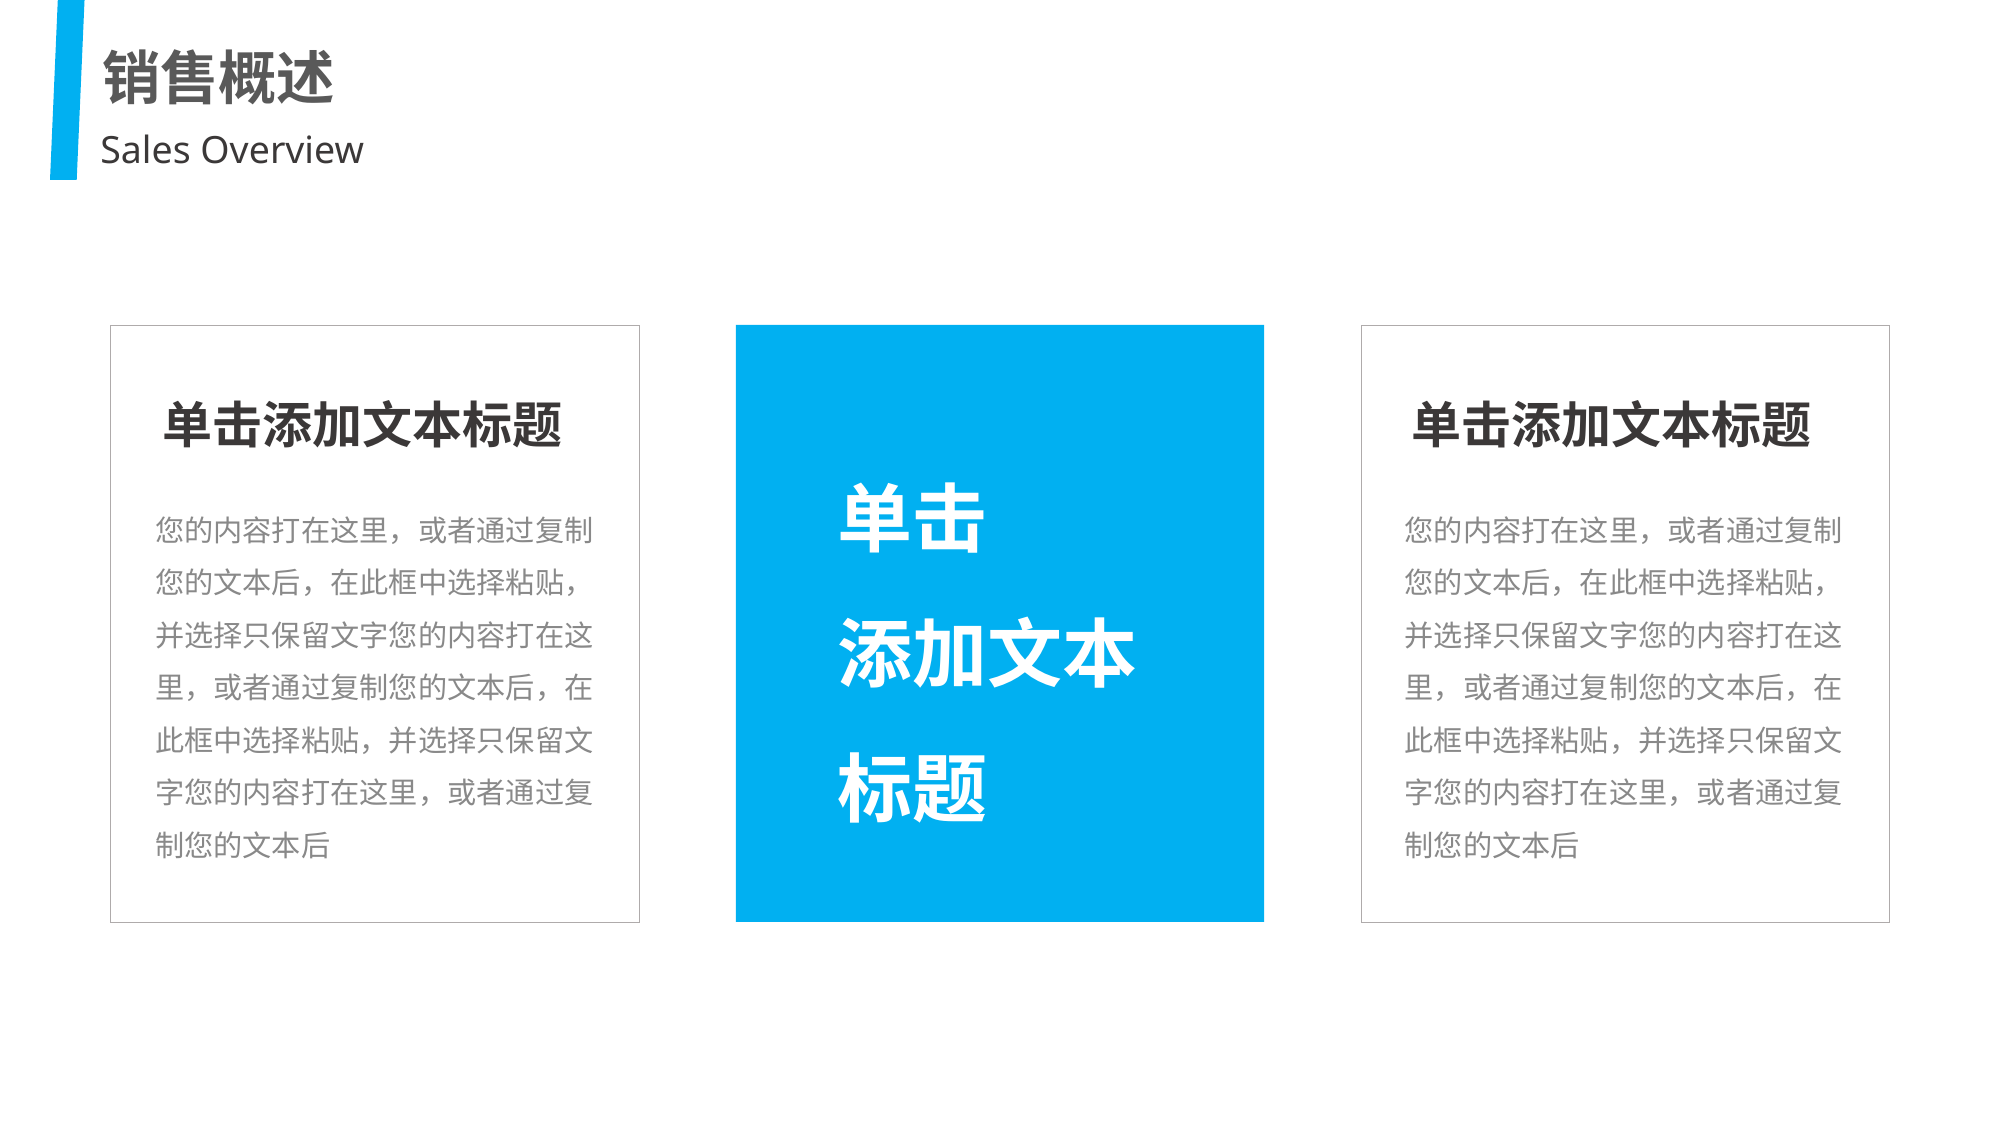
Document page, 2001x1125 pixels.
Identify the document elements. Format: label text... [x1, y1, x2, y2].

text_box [110, 324, 640, 922]
text_box [48, 0, 86, 181]
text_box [1360, 324, 1890, 922]
text_box Sales Overview [85, 119, 824, 179]
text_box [735, 324, 1265, 922]
text_box 销售概述 [87, 33, 350, 119]
